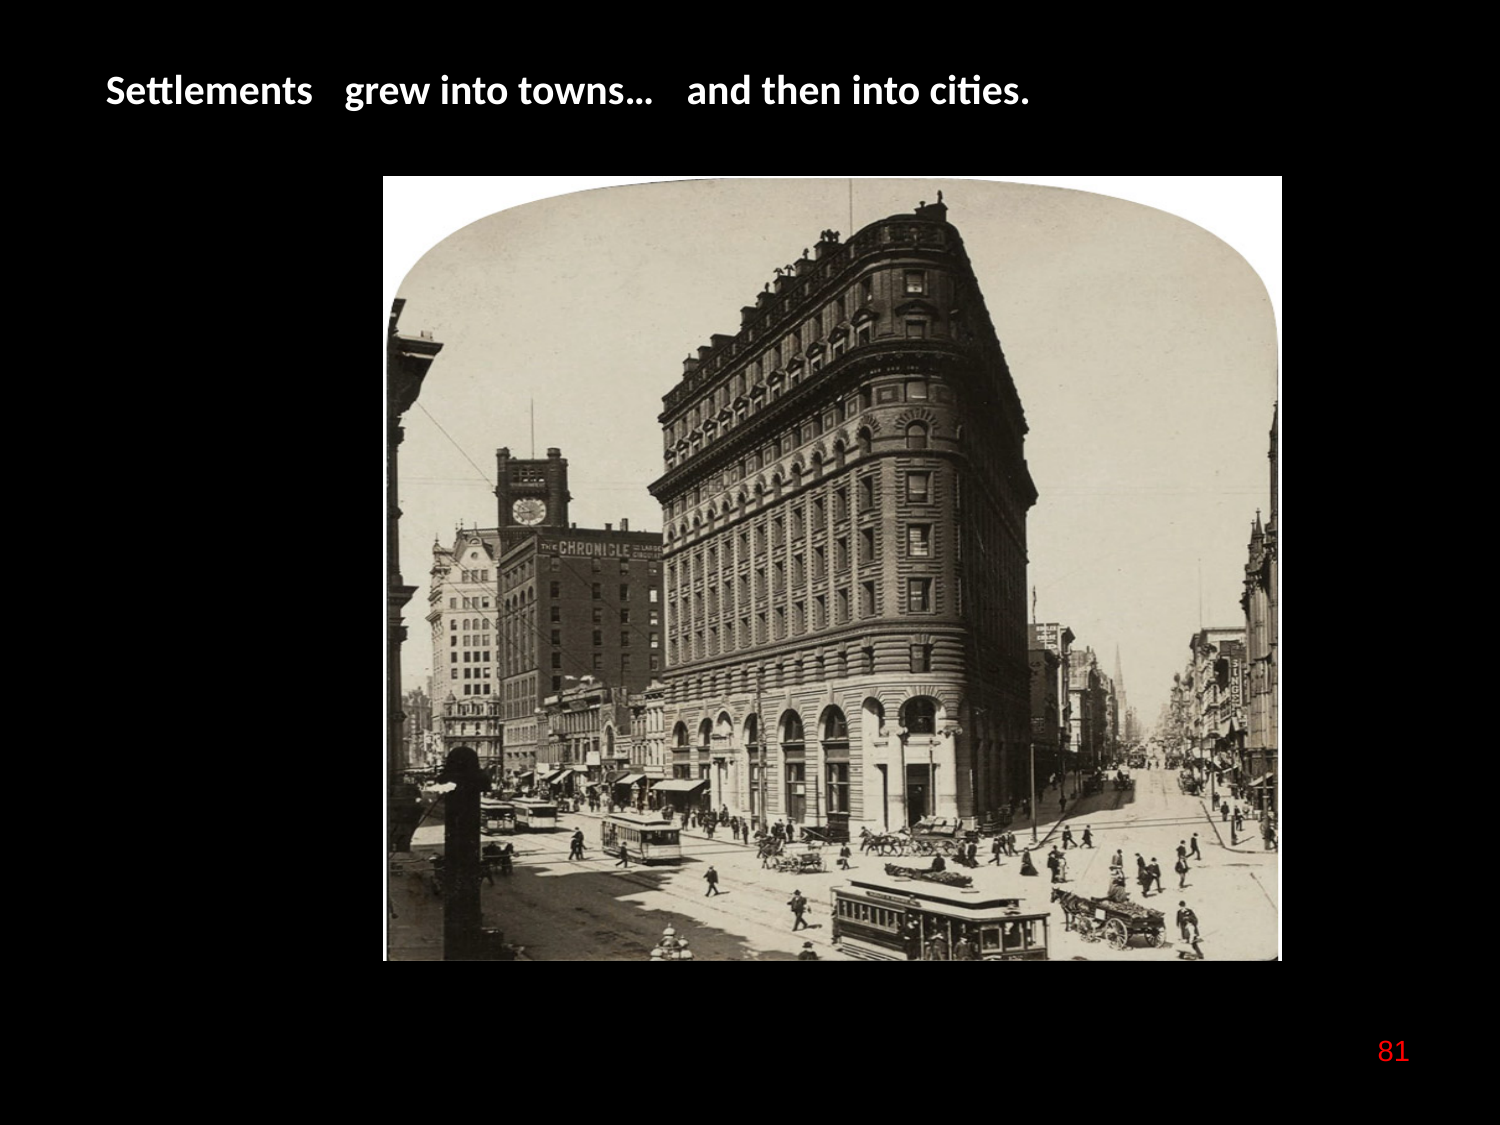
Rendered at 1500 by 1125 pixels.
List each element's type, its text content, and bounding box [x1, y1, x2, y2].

text_box and then into cities. [671, 55, 1103, 121]
picture [382, 176, 1282, 961]
text_box 81 [1074, 1024, 1425, 1103]
text_box Settlements [91, 55, 329, 121]
text_box grew into towns… [329, 55, 671, 121]
